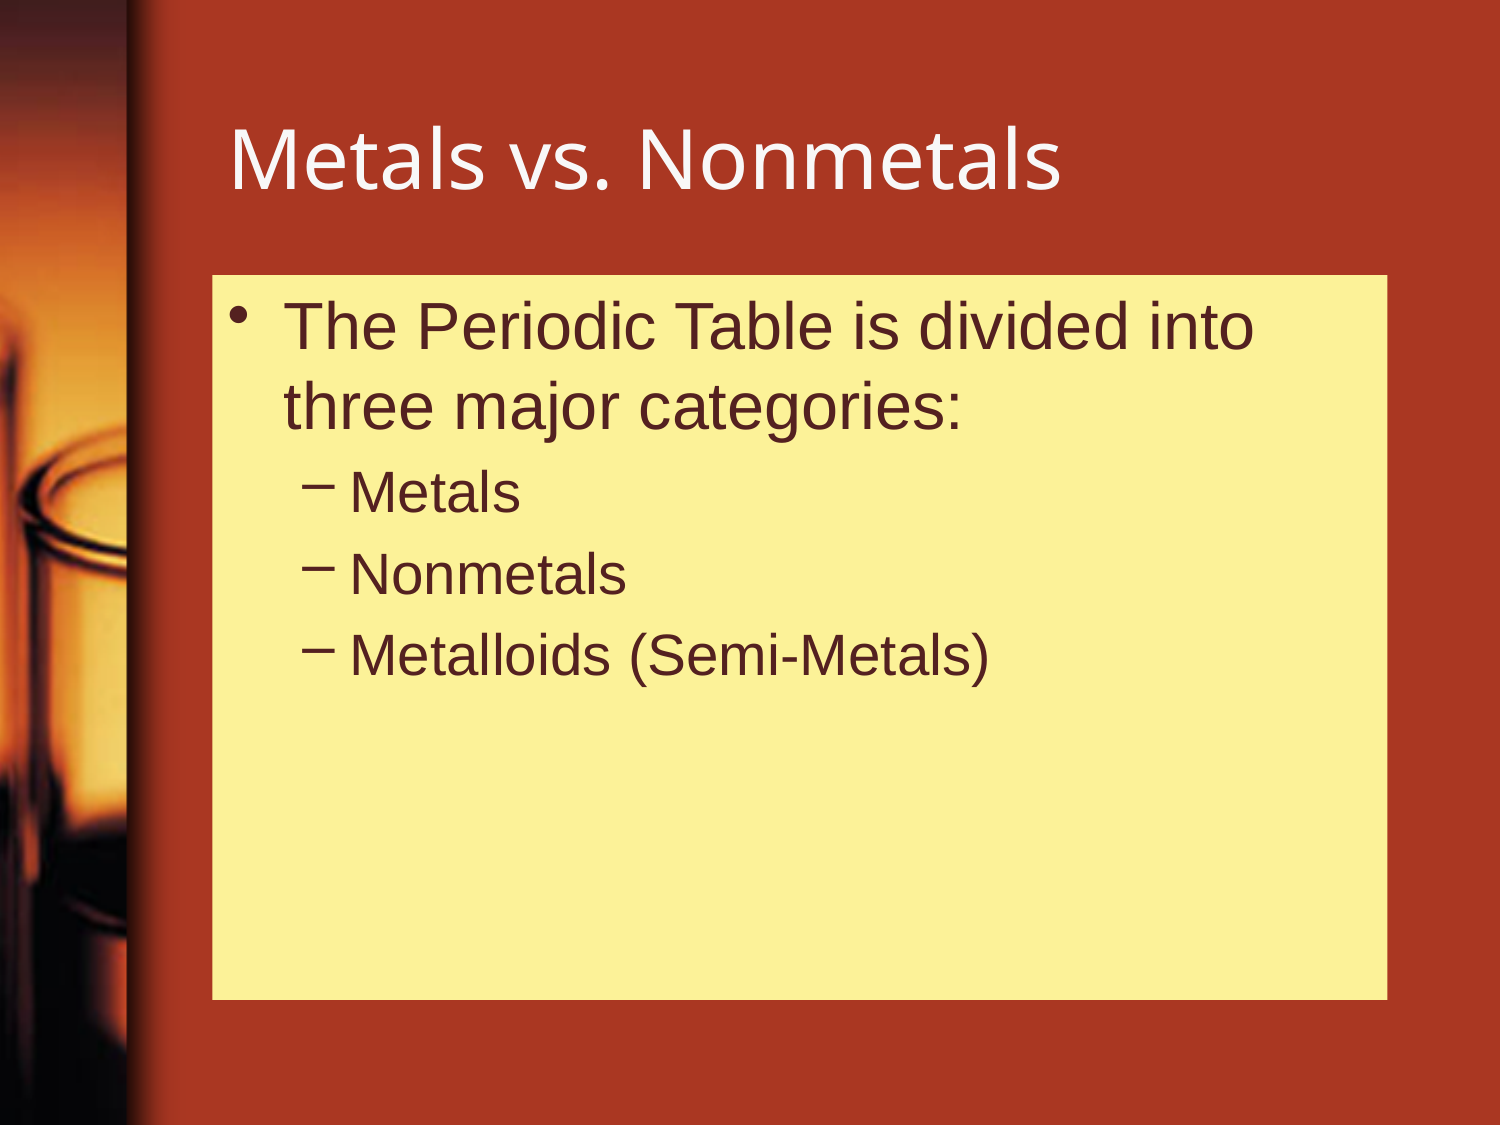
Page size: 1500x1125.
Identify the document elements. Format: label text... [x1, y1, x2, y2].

list The Periodic Table is divided into three major categories: Metals Nonmetals Metalloids (Semi-Metals) [212, 274, 1388, 1001]
title Metals vs. Nonmetals [212, 74, 1388, 238]
picture [0, 0, 1500, 1125]
